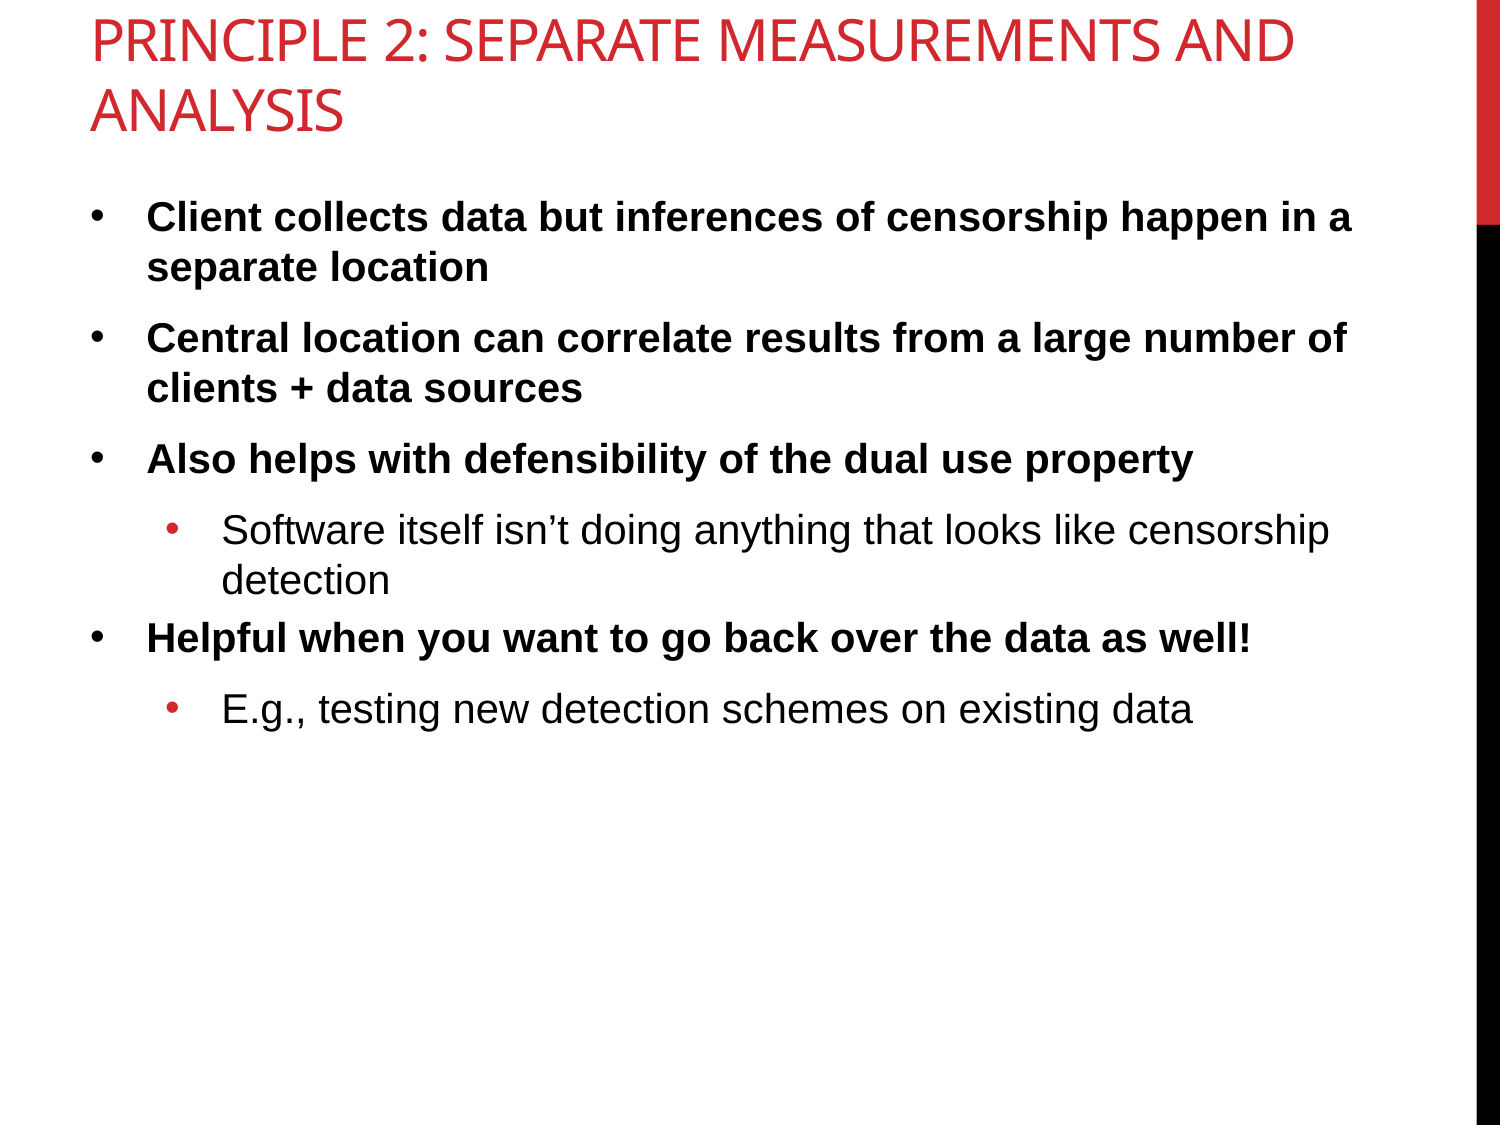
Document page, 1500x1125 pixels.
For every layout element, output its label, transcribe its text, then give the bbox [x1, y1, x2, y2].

list Client collects data but inferences of censorship happen in a separate location Central location can correlate results from a large number of clients + data sources Also helps with defensibility of the dual use property Software itself isn’t doing anything that looks like censorship detection Helpful when you want to go back over the data as well! E.g., testing new detection schemes on existing data [75, 182, 1405, 1005]
title Principle 2: Separate measurements and analysis [75, 40, 1405, 151]
